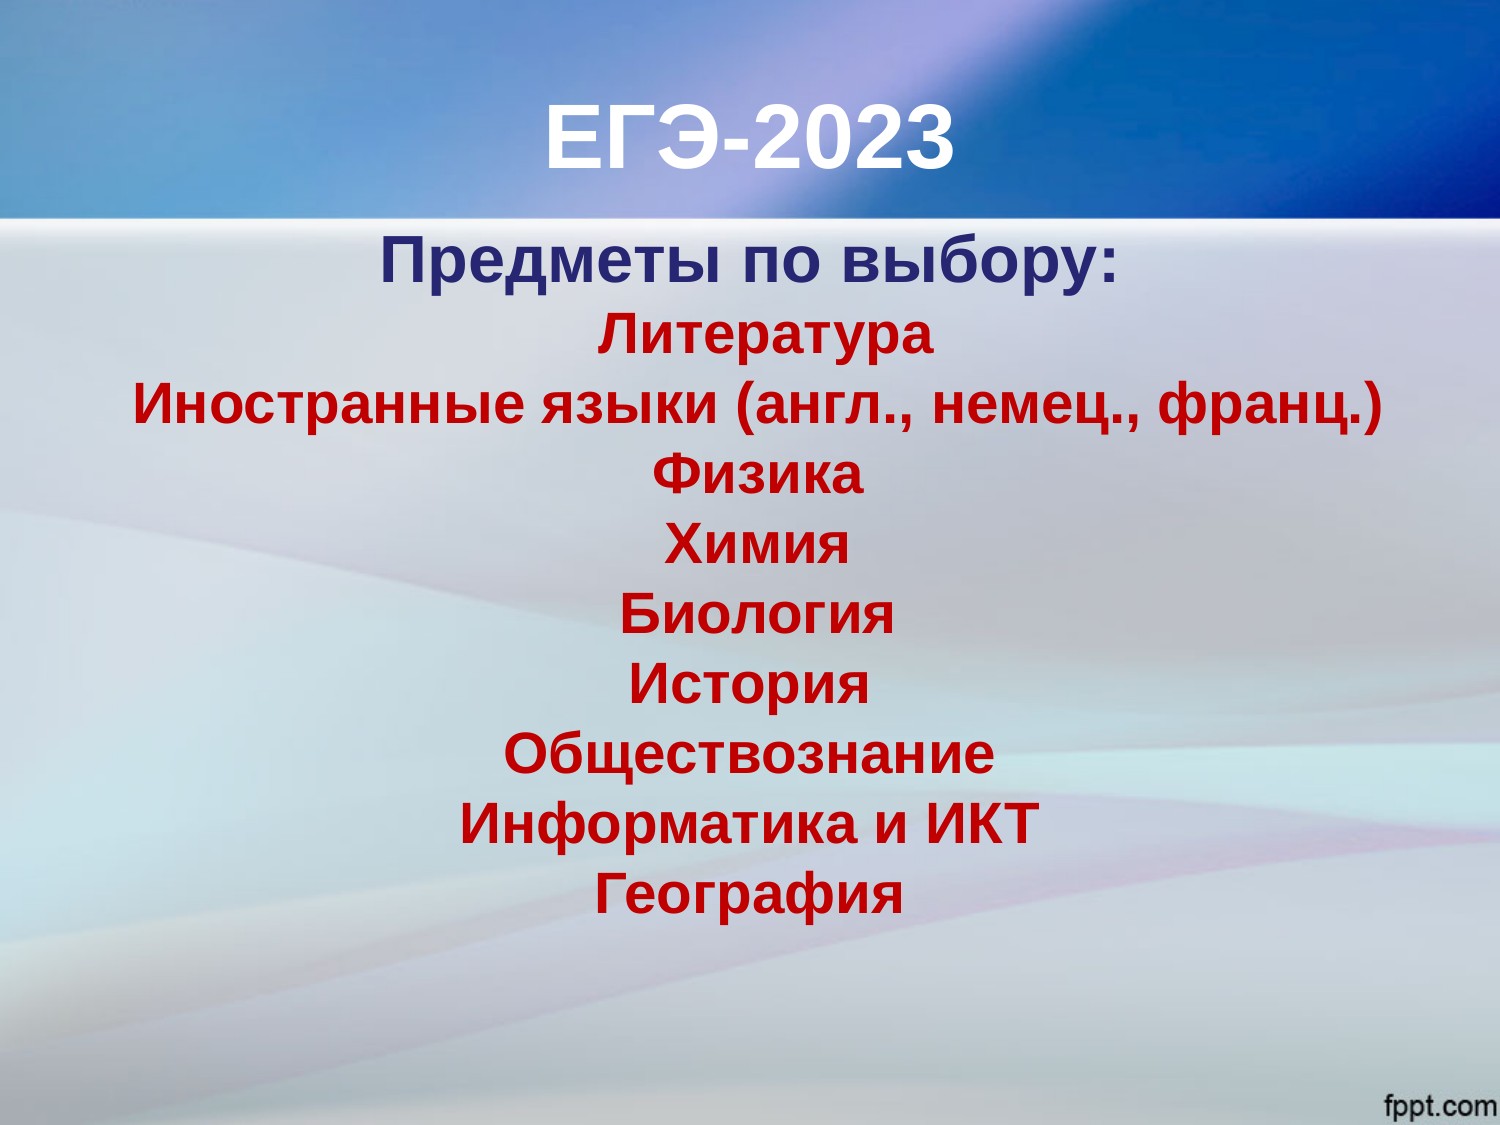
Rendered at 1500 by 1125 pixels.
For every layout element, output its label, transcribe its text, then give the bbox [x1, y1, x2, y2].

list Предметы по выбору: Литература Иностранные языки (англ., немец., франц.) Физика Химия Биология История Обществознание Информатика и ИКТ География [75, 208, 1425, 1071]
picture [0, 0, 1500, 1125]
title ЕГЭ-2023 [75, 31, 1425, 208]
